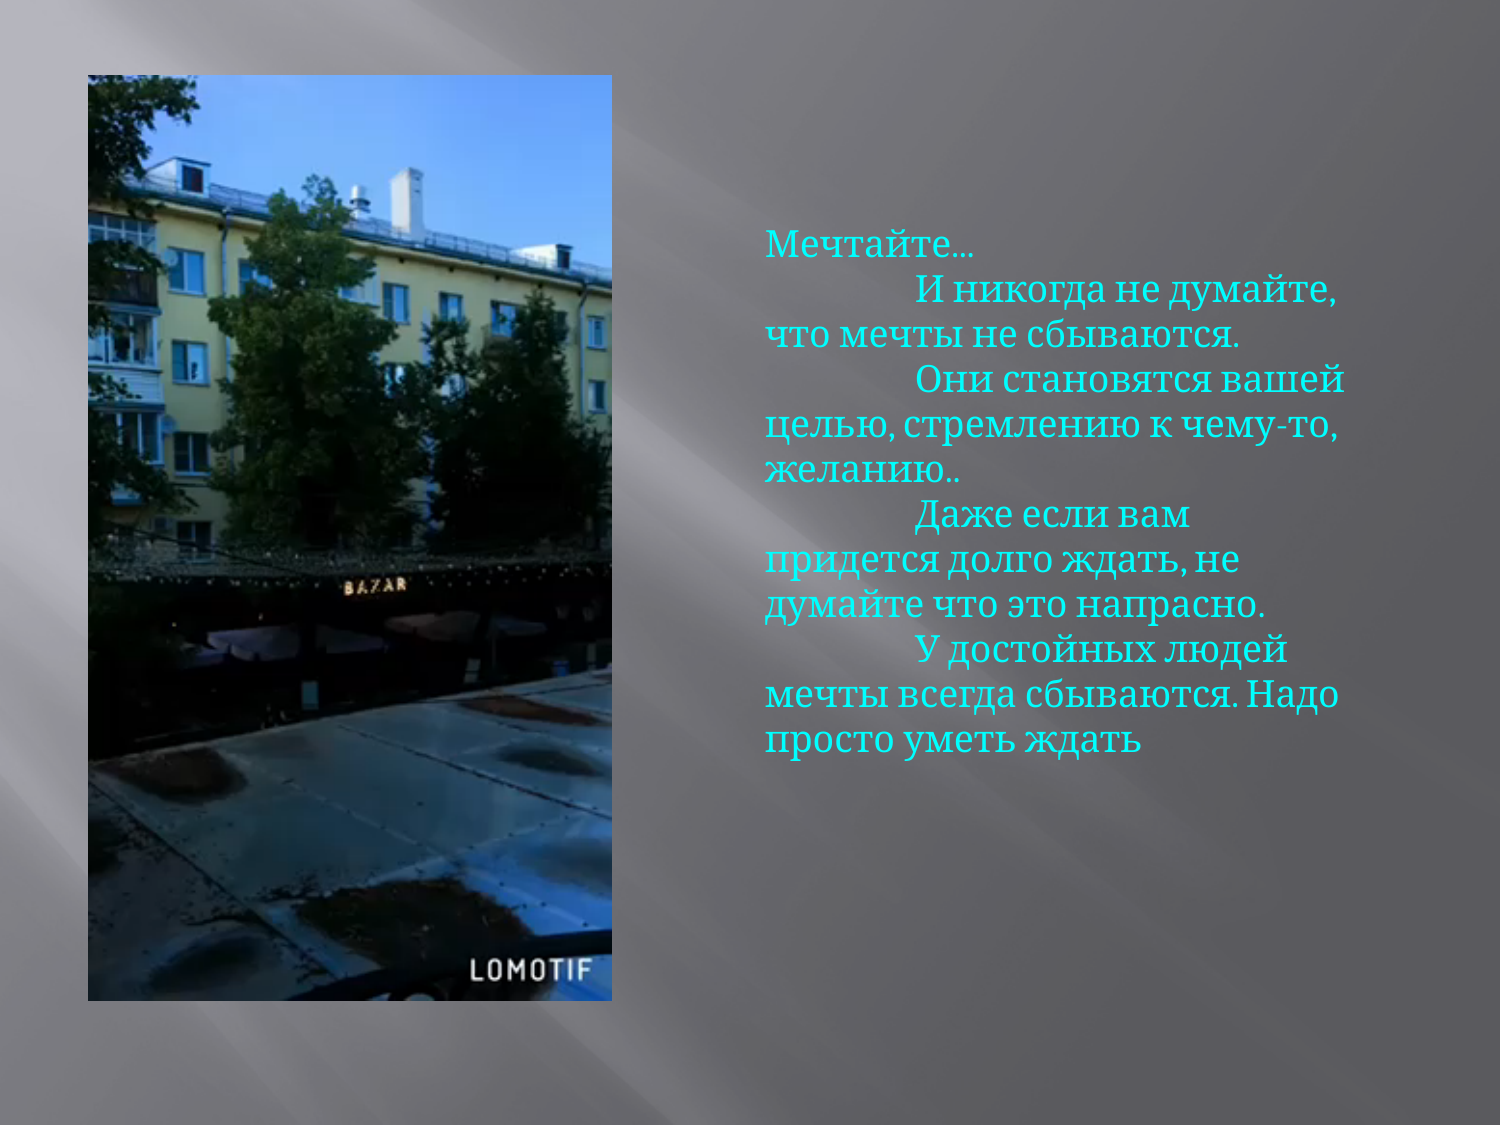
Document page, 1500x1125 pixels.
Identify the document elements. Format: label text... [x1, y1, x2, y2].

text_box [87, 74, 613, 1002]
text_box Мечтайте... И никогда не думайте, что мечты не сбываются. Они становятся вашей целью, стремлению к чему-то, желанию.. Даже если вам придется долго ждать, не думайте что это напрасно. У достойных людей мечты всегда сбываются. Надо просто уметь ждать [750, 212, 1388, 858]
